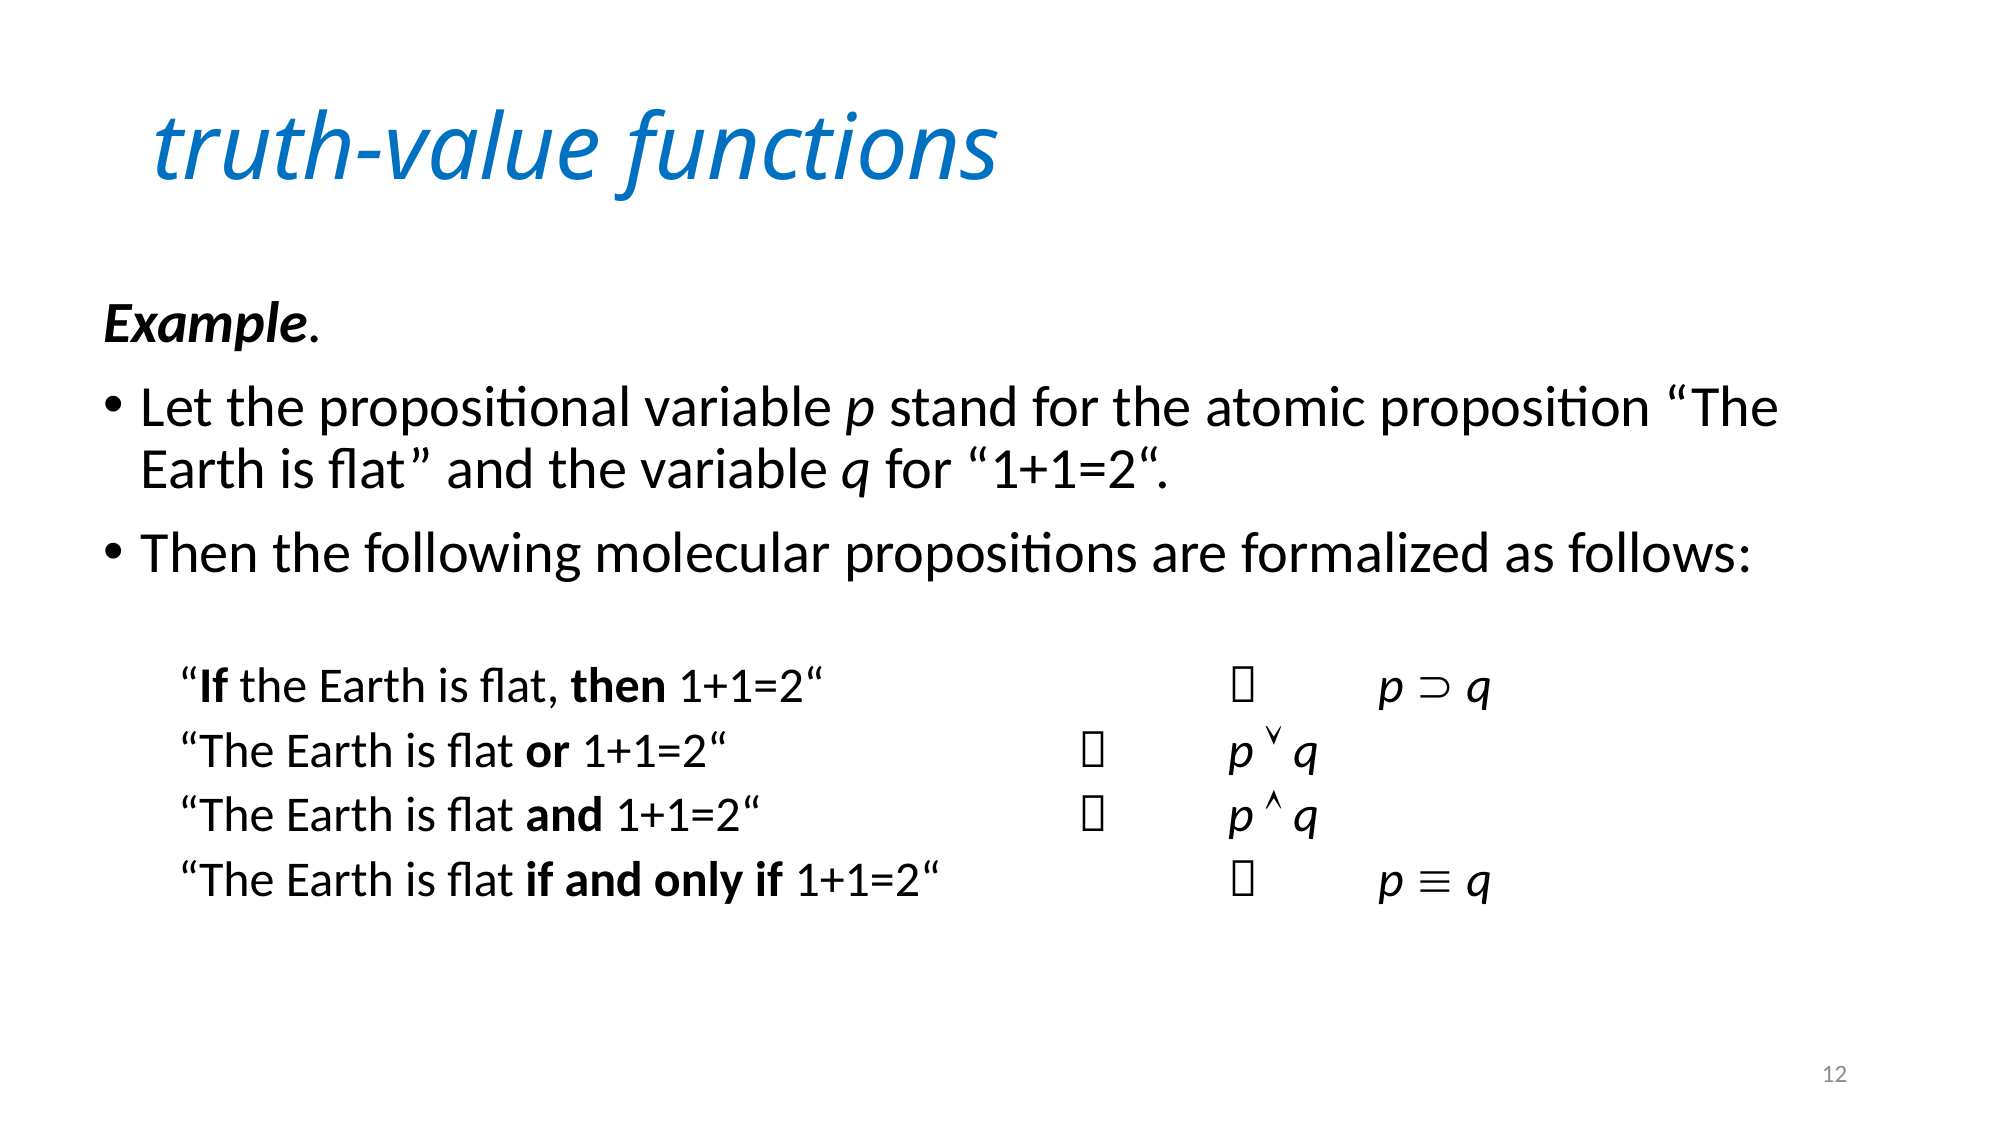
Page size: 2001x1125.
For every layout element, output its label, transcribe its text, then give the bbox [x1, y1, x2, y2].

slide_number 12 [1412, 1042, 1863, 1103]
title truth-value functions [137, 59, 1863, 241]
list Example. Let the propositional variable p stand for the atomic proposition “The Earth is flat” and the variable q for “1+1=2“. Then the following molecular propositions are formalized as follows: “If the Earth is flat, then 1+1=2“  p  q “The Earth is flat or 1+1=2“  p  q “The Earth is flat and 1+1=2“  p  q “The Earth is flat if and only if 1+1=2“  p  q [88, 284, 1927, 1043]
